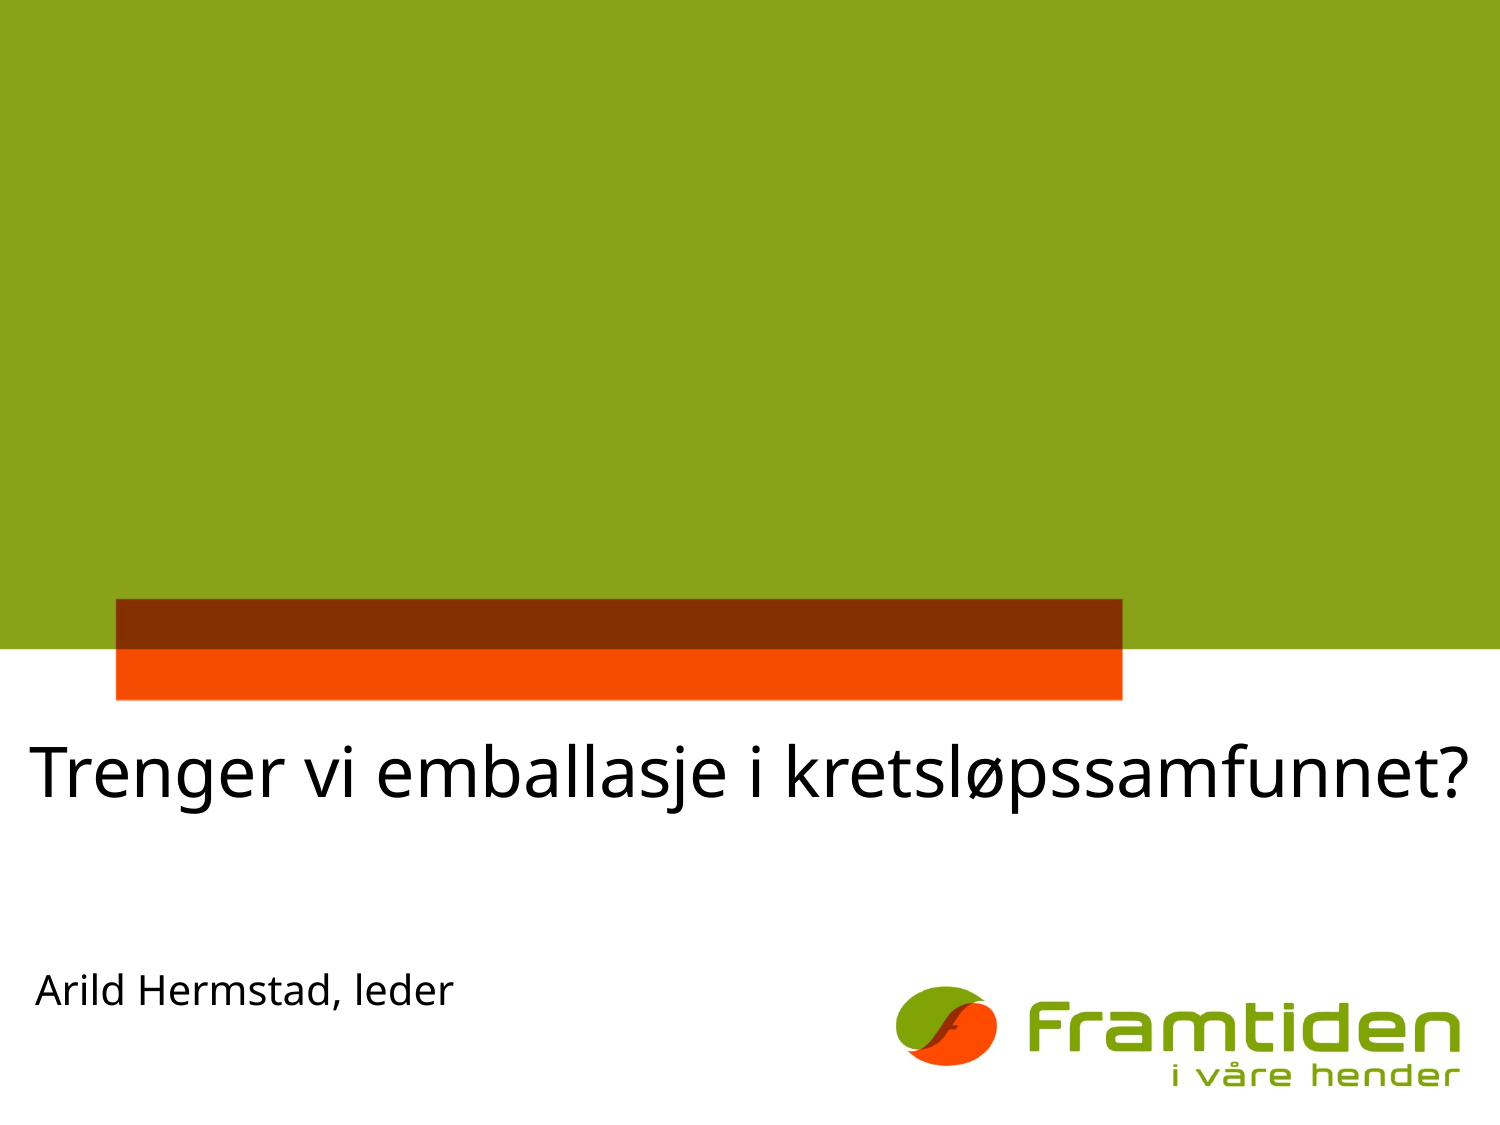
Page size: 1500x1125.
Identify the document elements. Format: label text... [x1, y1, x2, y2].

picture [0, 0, 1500, 1125]
list Arild Hermstad, leder [34, 963, 1084, 1011]
title Trenger vi emballasje i kretsløpssamfunnet? [28, 727, 1500, 894]
